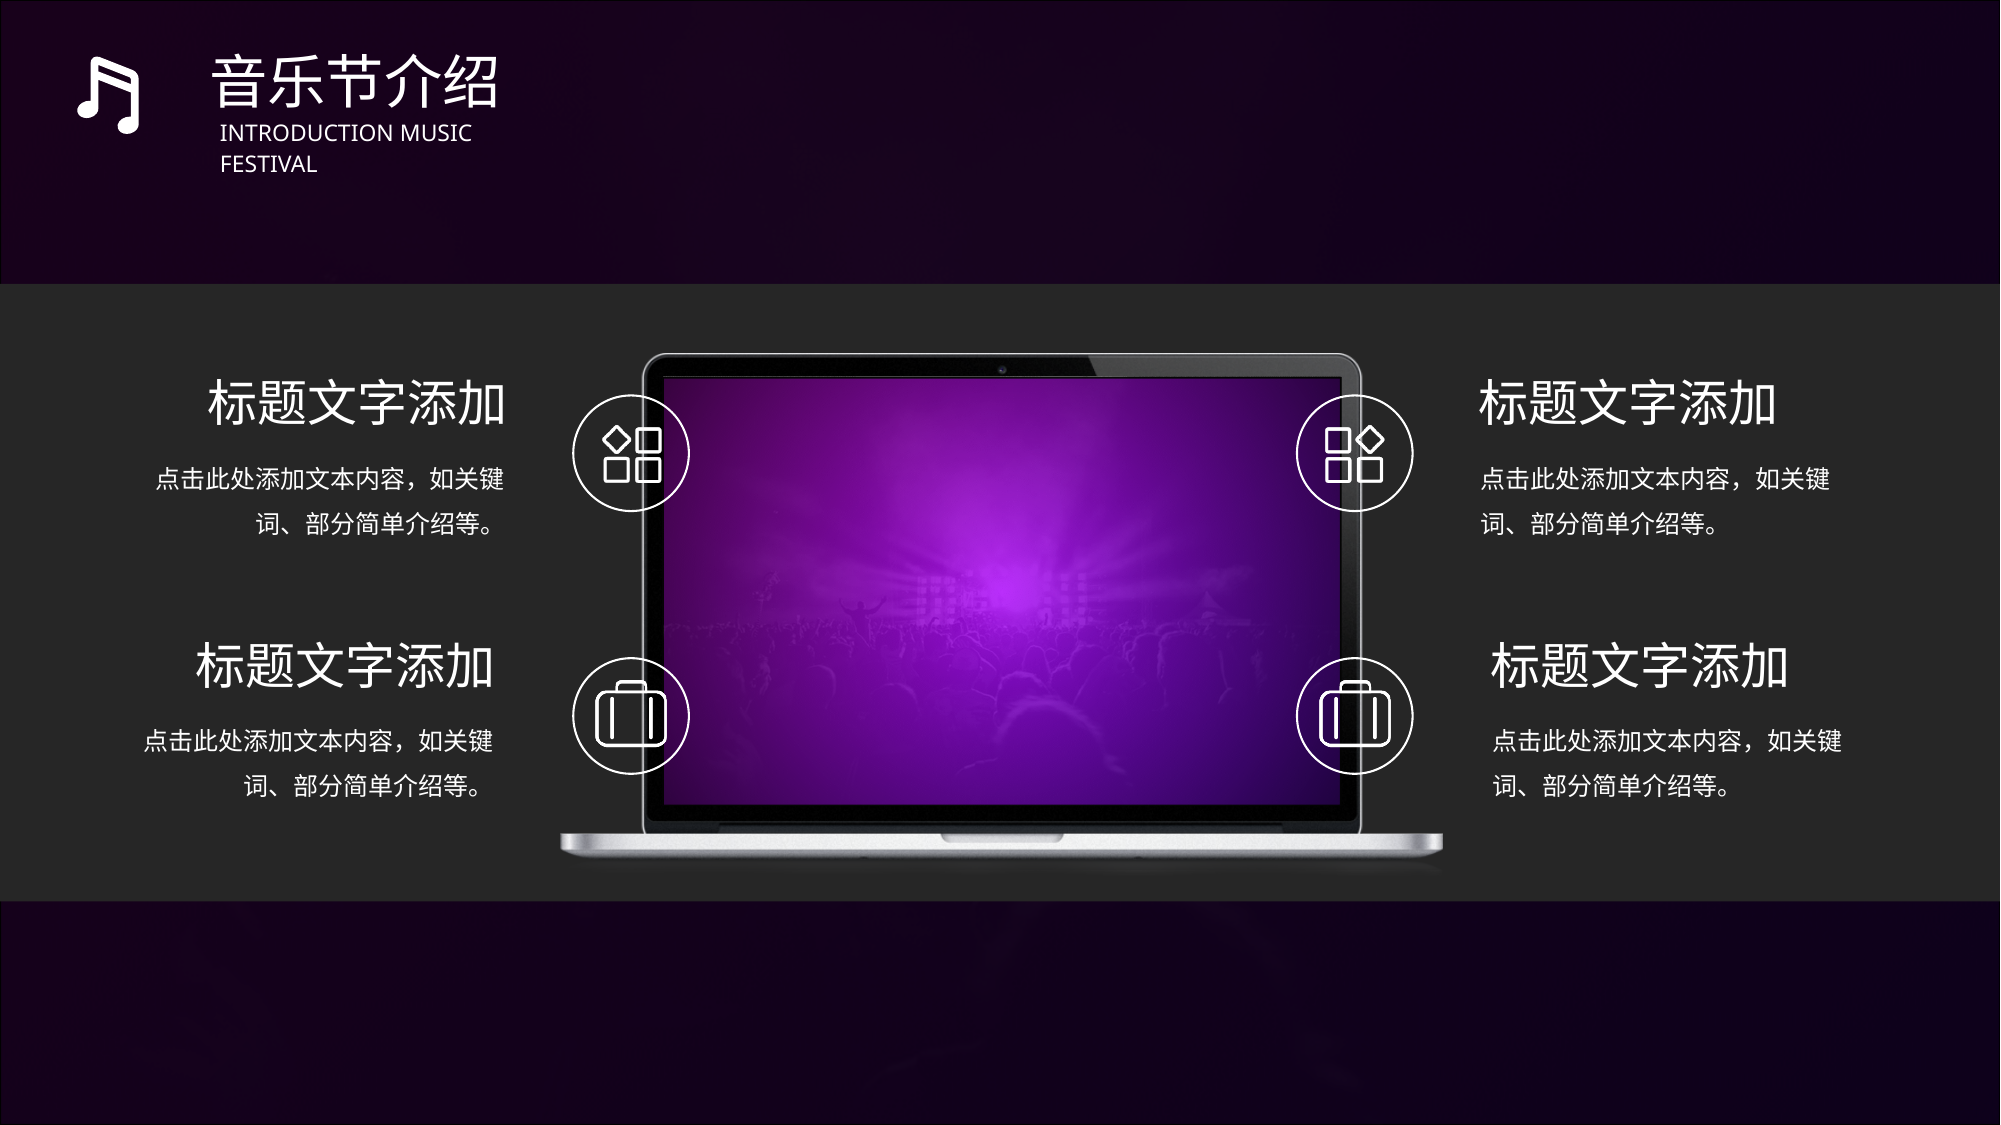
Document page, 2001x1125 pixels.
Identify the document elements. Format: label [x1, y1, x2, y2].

text_box [560, 353, 1442, 886]
text_box [116, 363, 689, 543]
text_box [76, 37, 663, 153]
picture [0, 0, 2000, 1125]
text_box [1296, 627, 1881, 805]
text_box [105, 627, 689, 805]
text_box [1296, 363, 1869, 543]
